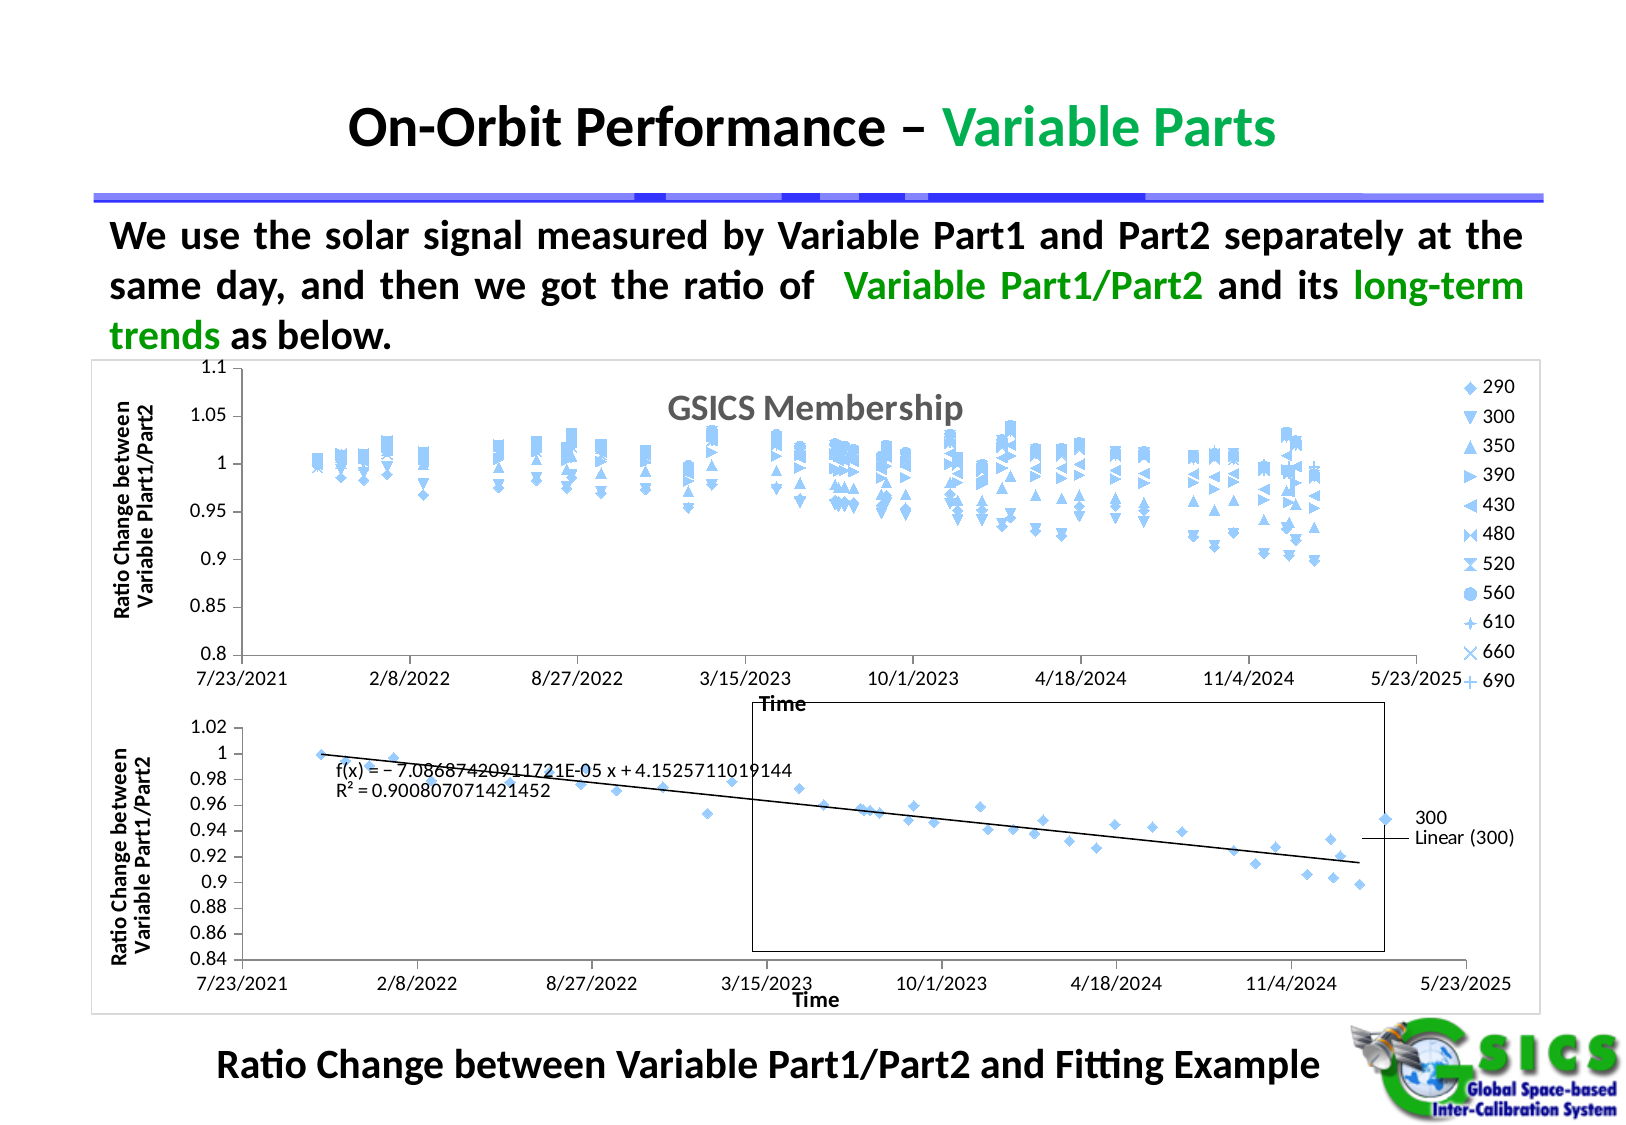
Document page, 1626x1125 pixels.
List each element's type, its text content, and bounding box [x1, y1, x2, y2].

text_box We use the solar signal measured by Variable Part1 and Part2 separately at the same day, and then we got the ratio of Variable Part1/Part2 and its long-term trends as below. [94, 200, 1540, 357]
title On-Orbit Performance – Variable Parts [80, 44, 1544, 202]
picture [1343, 1010, 1625, 1125]
chart [90, 358, 1543, 1016]
text_box Ratio Change between Variable Part1/Part2 and Fitting Example [187, 1029, 1350, 1094]
